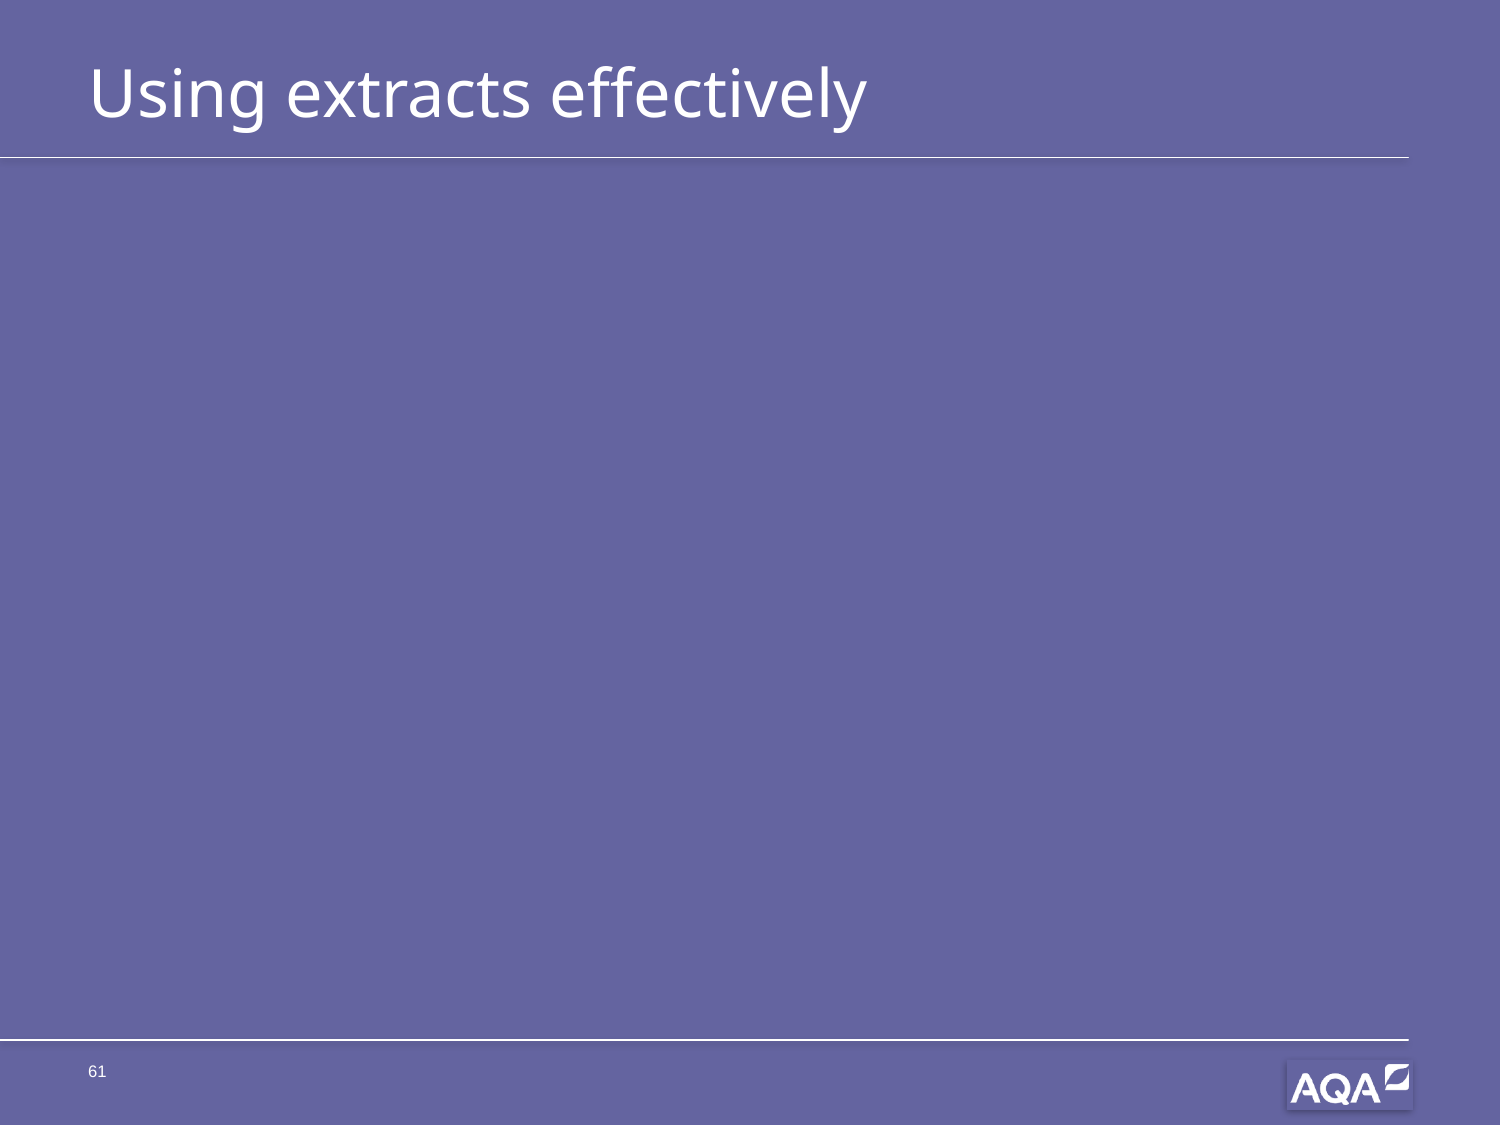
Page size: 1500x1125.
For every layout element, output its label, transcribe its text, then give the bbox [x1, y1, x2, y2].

picture [1290, 1064, 1409, 1105]
title Using extracts effectively [88, 72, 1409, 144]
text_box 61 [88, 1059, 195, 1100]
